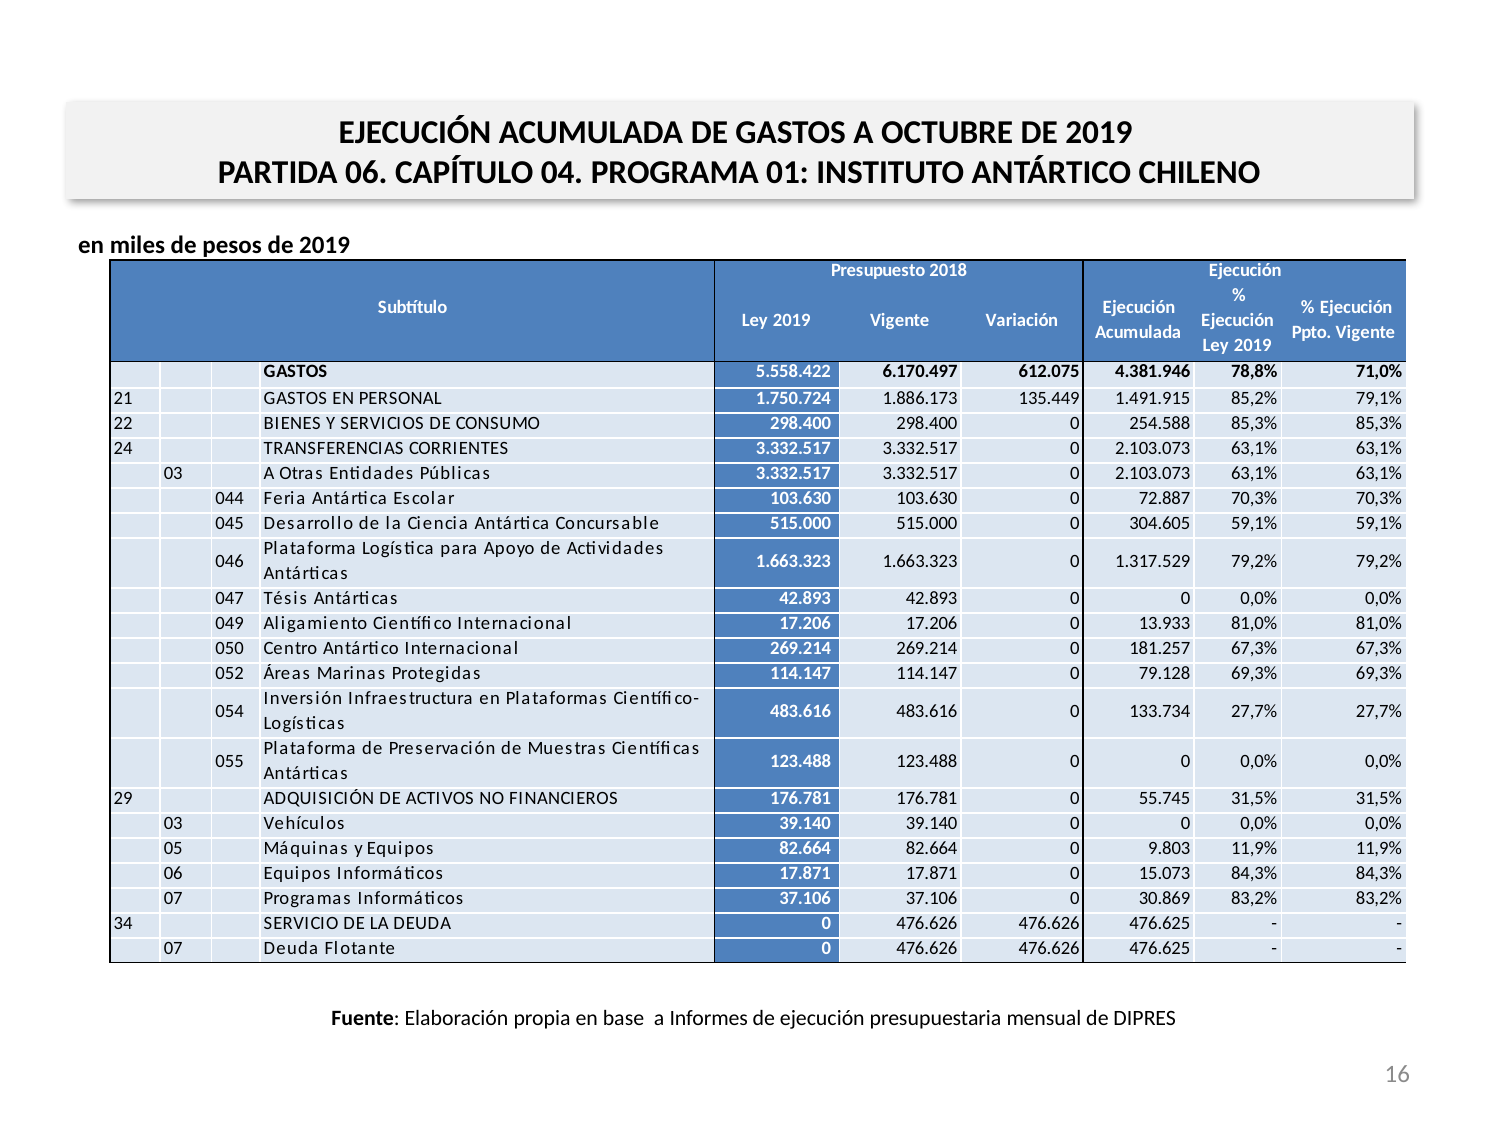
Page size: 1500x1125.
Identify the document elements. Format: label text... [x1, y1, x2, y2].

text_box en miles de pesos de 2019 [63, 220, 1414, 296]
slide_number 16 [1074, 1042, 1425, 1103]
text_box EJECUCIÓN ACUMULADA DE GASTOS A OCTUBRE DE 2019 PARTIDA 06. CAPÍTULO 04. PROGRAMA 01: INSTITUTO ANTÁRTICO CHILENO [66, 102, 1414, 199]
picture [108, 258, 1408, 965]
footer Fuente: Elaboración propia en base a Informes de ejecución presupuestaria mensual de DIPRES [64, 986, 1444, 1047]
